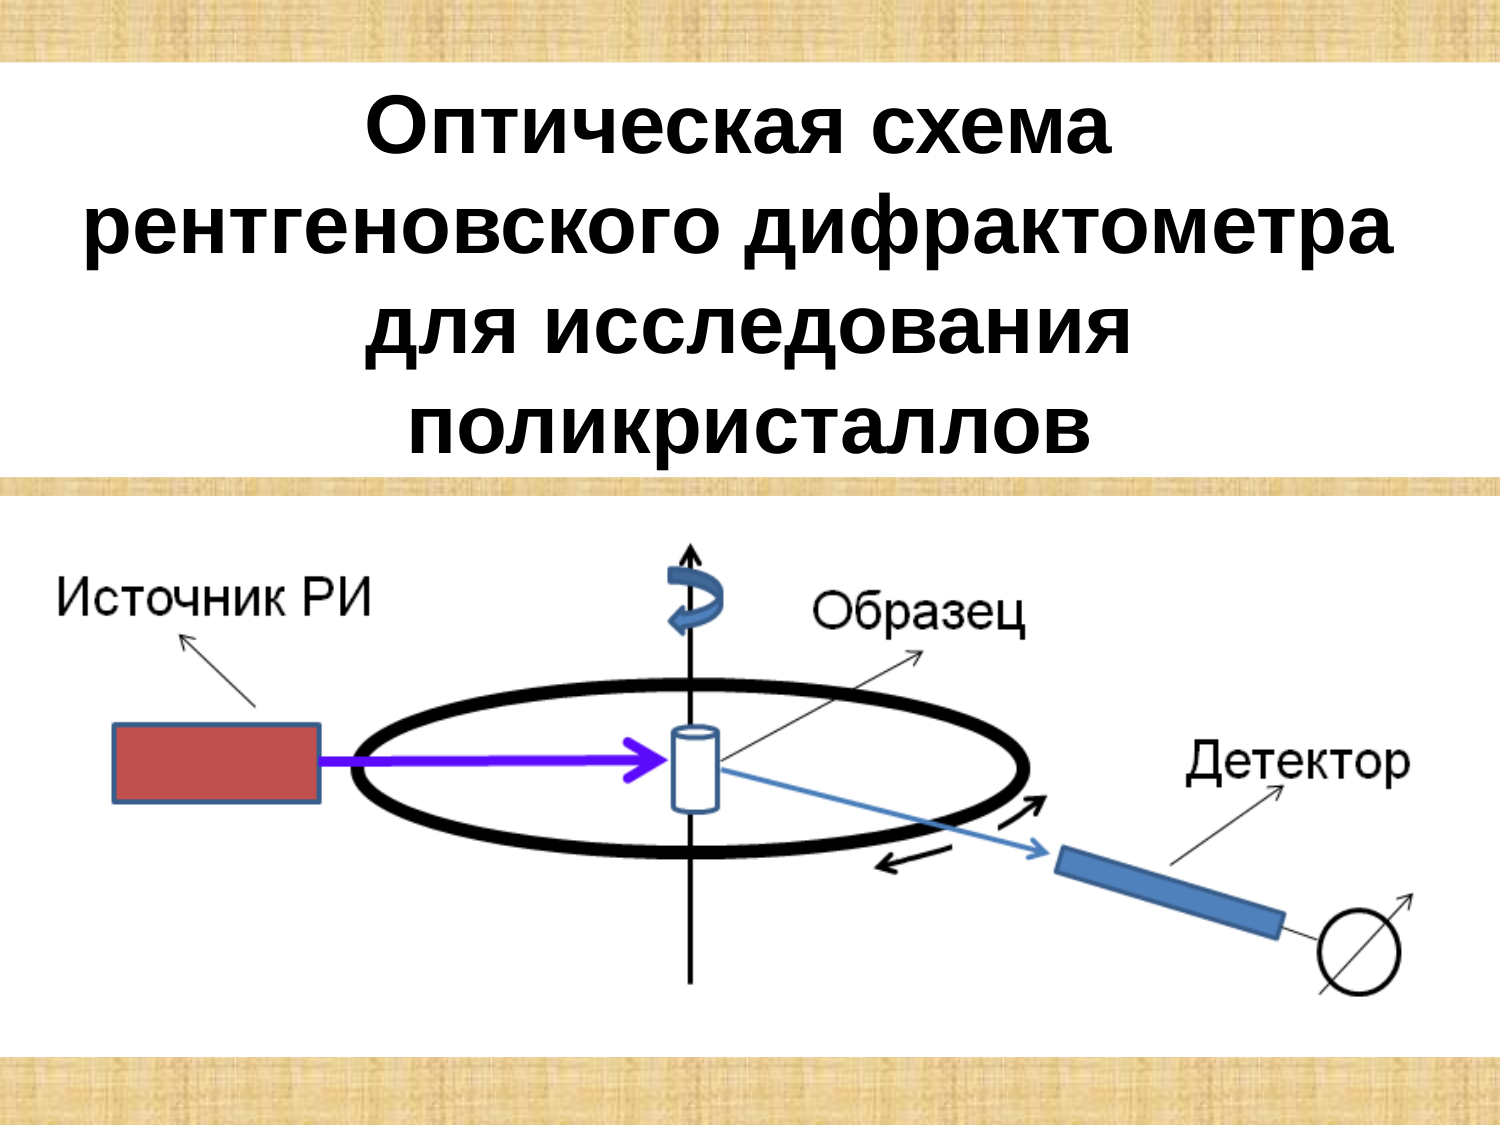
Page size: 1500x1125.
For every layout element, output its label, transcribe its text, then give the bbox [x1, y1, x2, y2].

picture [0, 0, 1500, 62]
text_box Оптическая схема рентгеновского дифрактометра для исследования поликристаллов [0, 62, 1500, 478]
picture [0, 478, 1500, 1125]
